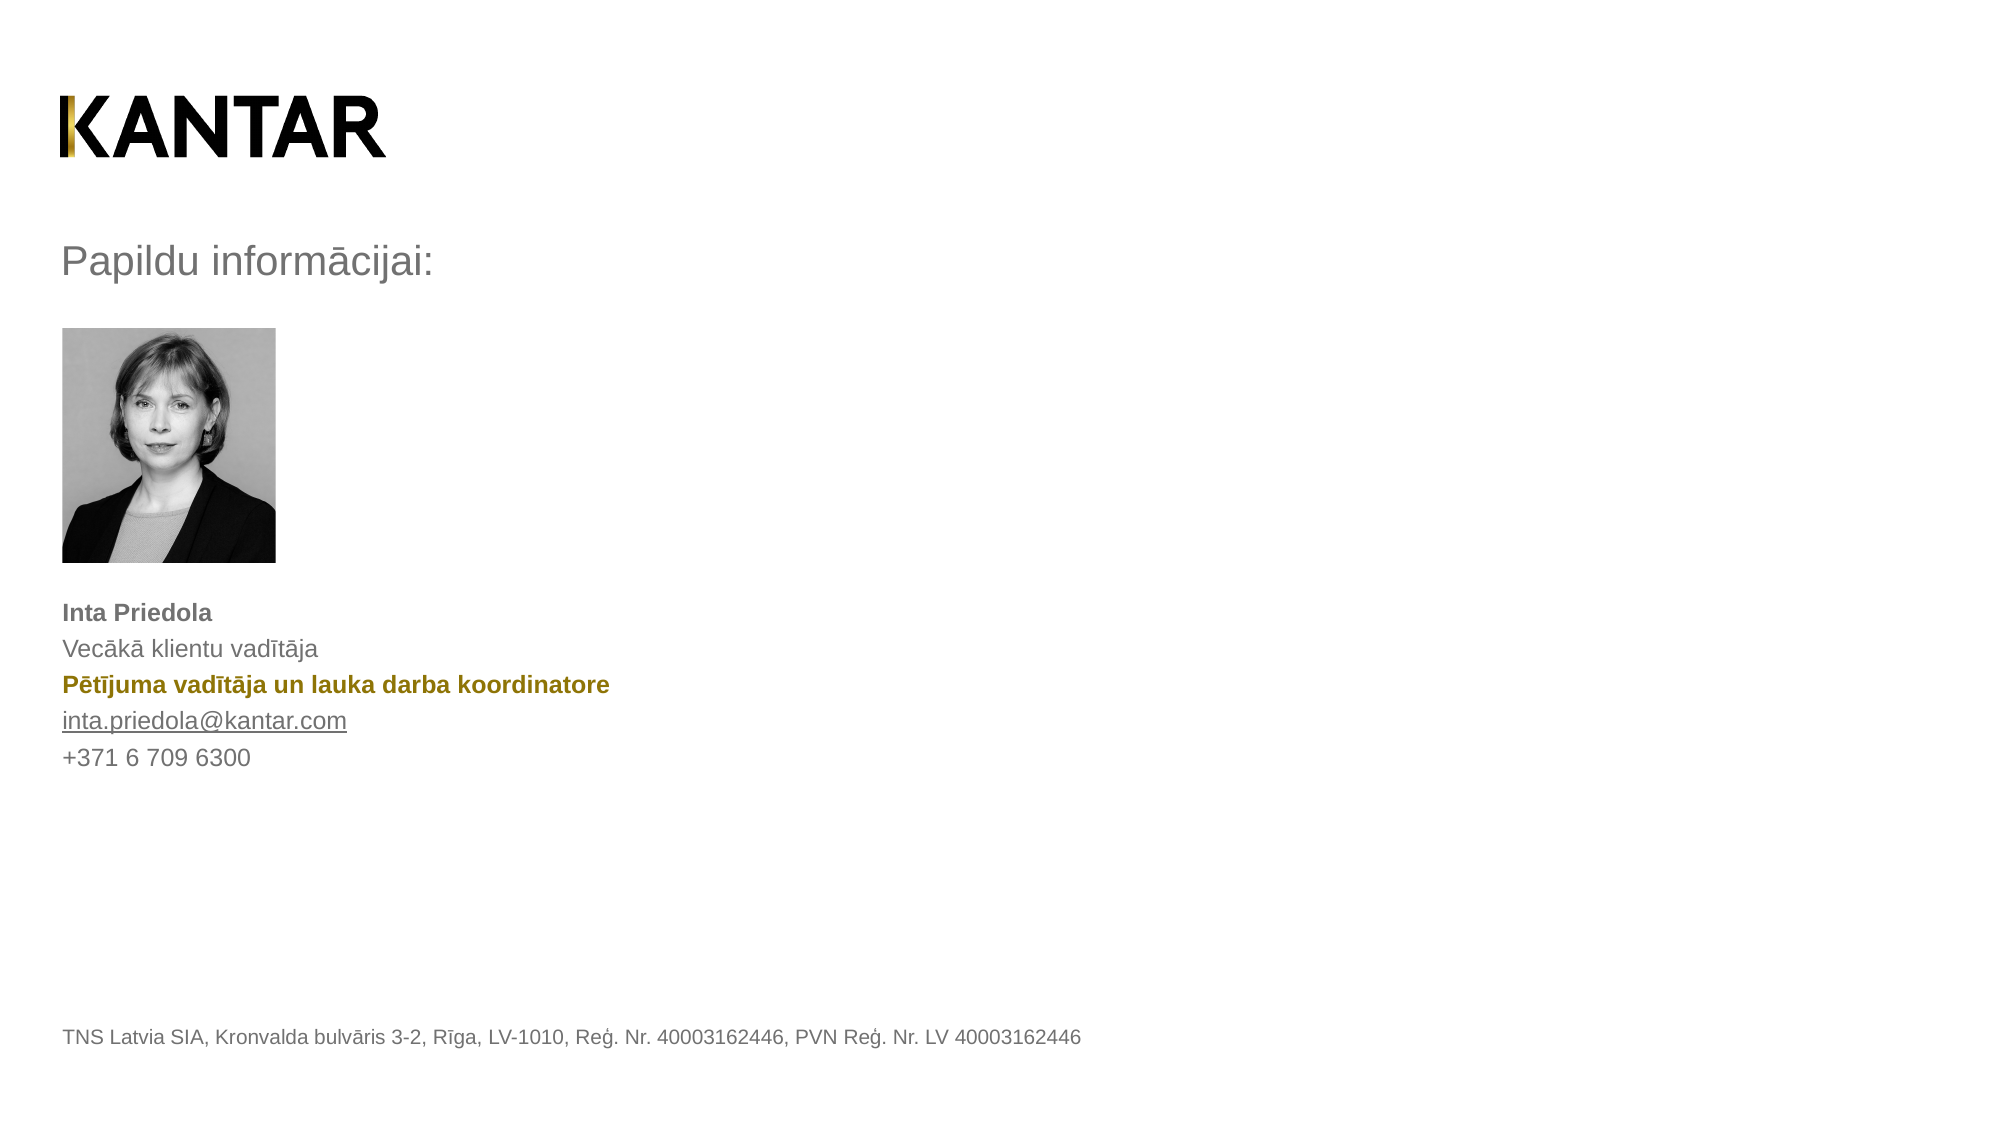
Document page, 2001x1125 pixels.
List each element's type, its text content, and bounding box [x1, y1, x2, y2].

picture [55, 92, 392, 161]
picture [62, 328, 276, 563]
text_box Inta Priedola Vecākā klientu vadītāja Pētījuma vadītāja un lauka darba koordinatore inta.priedola@kantar.com +371 6 709 6300 [62, 596, 721, 772]
text_box TNS Latvia SIA, Kronvalda bulvāris 3-2, Rīga, LV-1010, Reģ. Nr. 40003162446, PVN Reģ. Nr. LV 40003162446 [62, 1024, 1475, 1050]
text_box Papildu informācijai: [60, 233, 696, 284]
